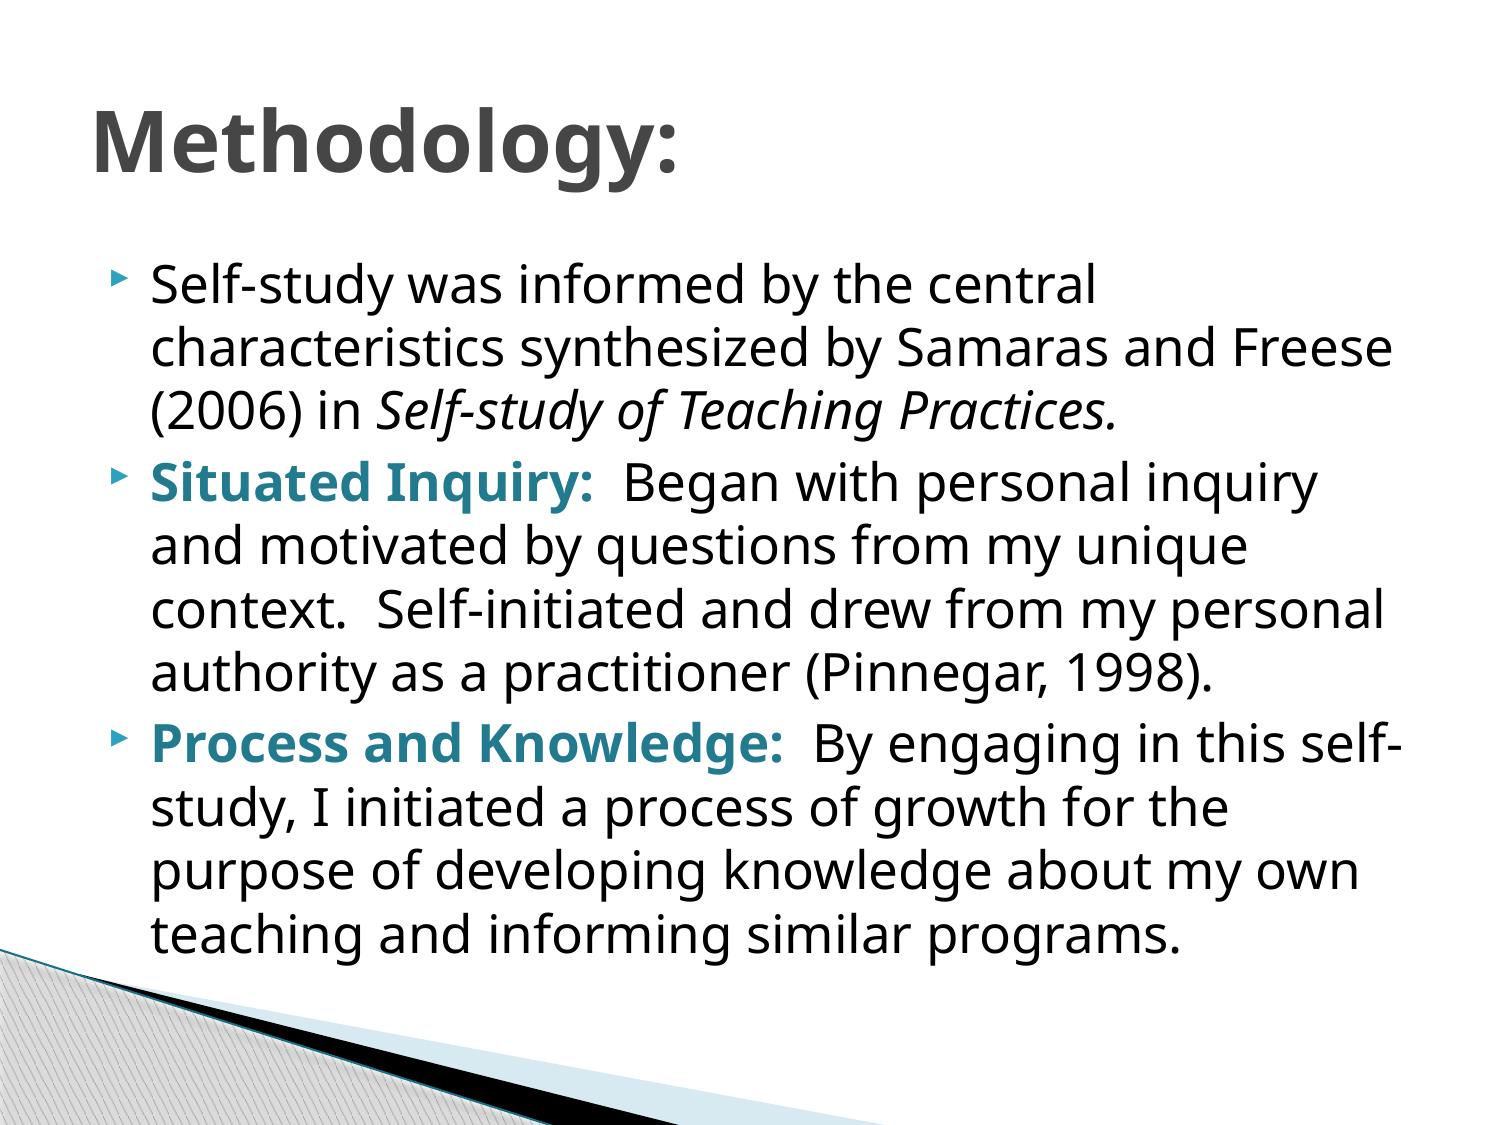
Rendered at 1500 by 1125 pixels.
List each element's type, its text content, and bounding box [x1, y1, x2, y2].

list Self-study was informed by the central characteristics synthesized by Samaras and Freese (2006) in Self-study of Teaching Practices. Situated Inquiry: Began with personal inquiry and motivated by questions from my unique context. Self-initiated and drew from my personal authority as a practitioner (Pinnegar, 1998). Process and Knowledge: By engaging in this self-study, I initiated a process of growth for the purpose of developing knowledge about my own teaching and informing similar programs. [75, 243, 1425, 986]
title Methodology: [75, 45, 1425, 233]
